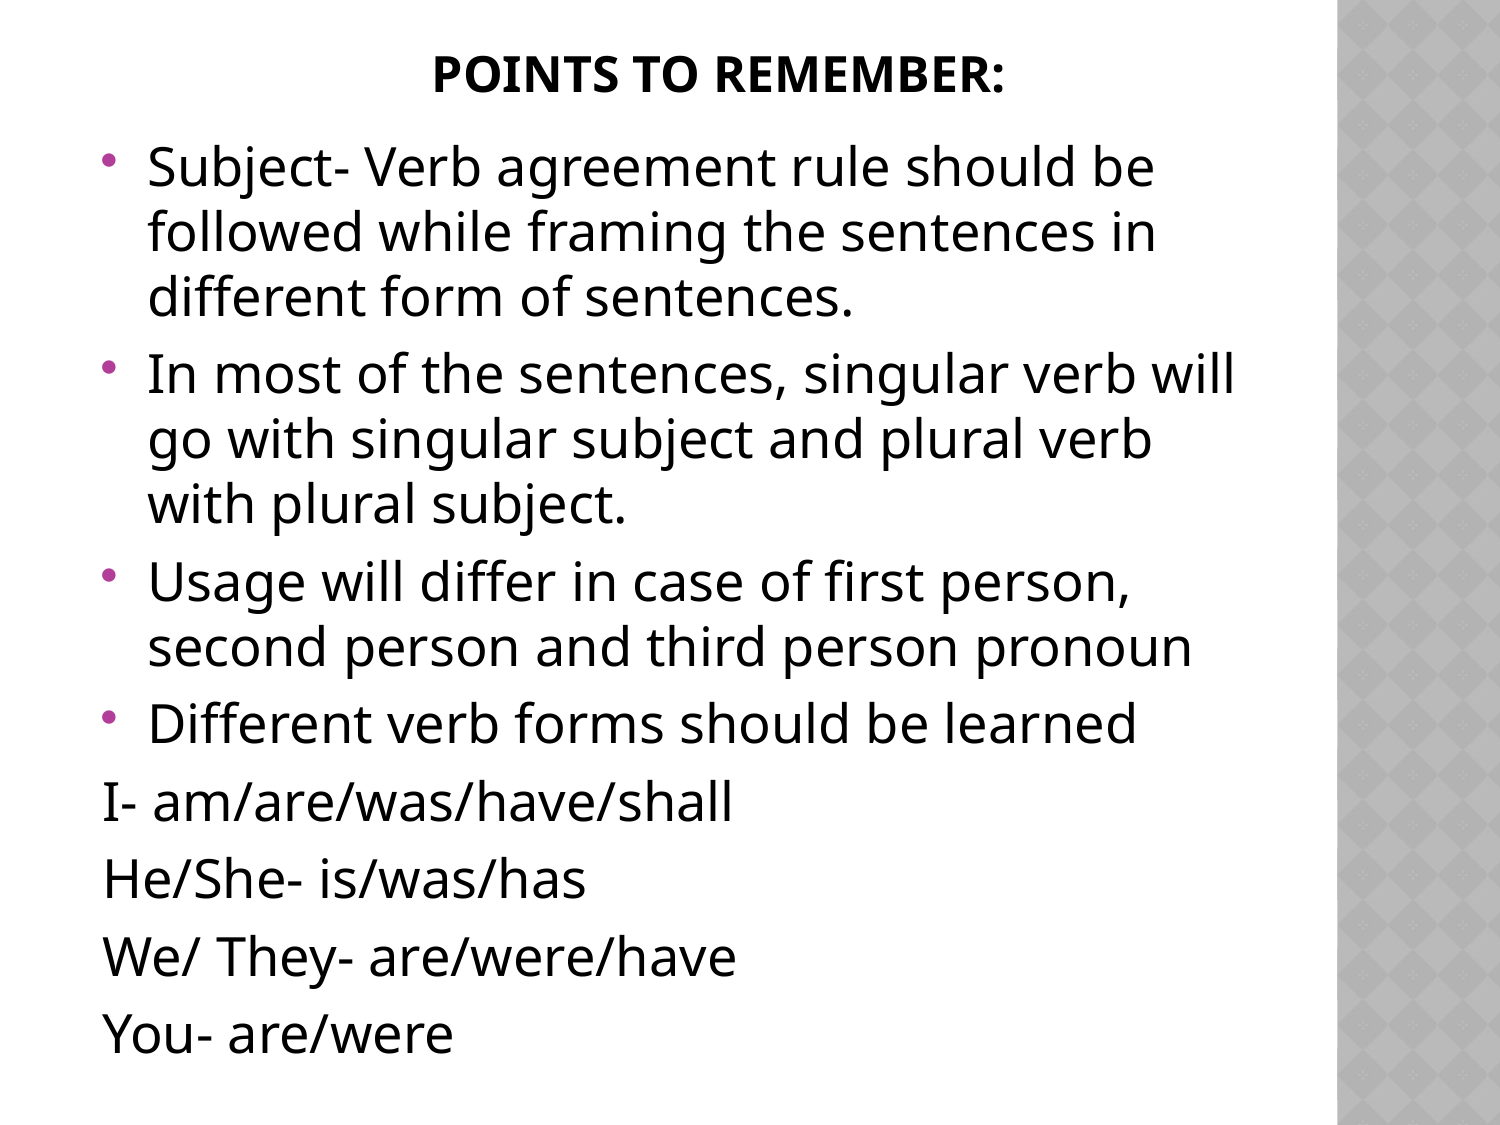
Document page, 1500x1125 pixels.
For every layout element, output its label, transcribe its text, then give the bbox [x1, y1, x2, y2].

title Points to remember: [125, 37, 1313, 103]
list Subject- Verb agreement rule should be followed while framing the sentences in different form of sentences. In most of the sentences, singular verb will go with singular subject and plural verb with plural subject. Usage will differ in case of first person, second person and third person pronoun Different verb forms should be learned I- am/are/was/have/shall He/She- is/was/has We/ They- are/were/have You- are/were [87, 125, 1275, 1088]
